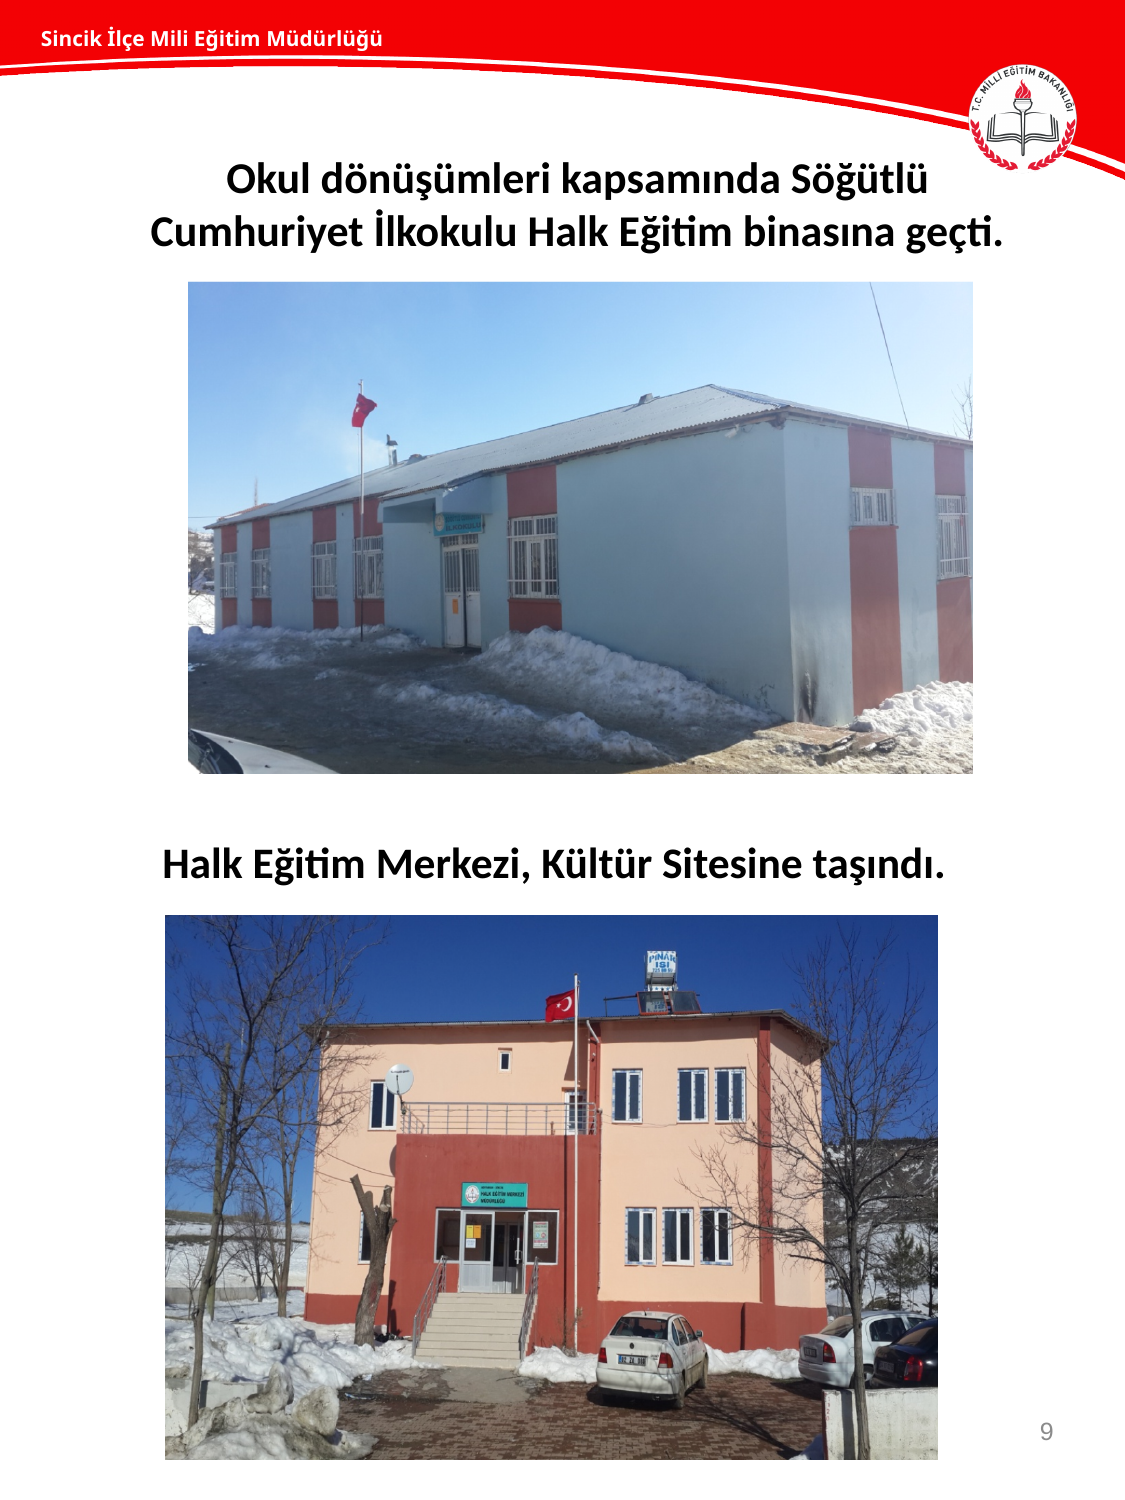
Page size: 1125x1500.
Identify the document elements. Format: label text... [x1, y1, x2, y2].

title Okul dönüşümleri kapsamında Söğütlü Cumhuriyet İlkokulu Halk Eğitim binasına geçti. [101, 193, 1055, 282]
picture [187, 280, 973, 774]
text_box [0, 0, 1125, 184]
picture [163, 913, 938, 1460]
slide_number 9 [806, 1390, 1069, 1471]
text_box Halk Eğitim Merkezi, Kültür Sitesine taşındı. [117, 807, 992, 914]
